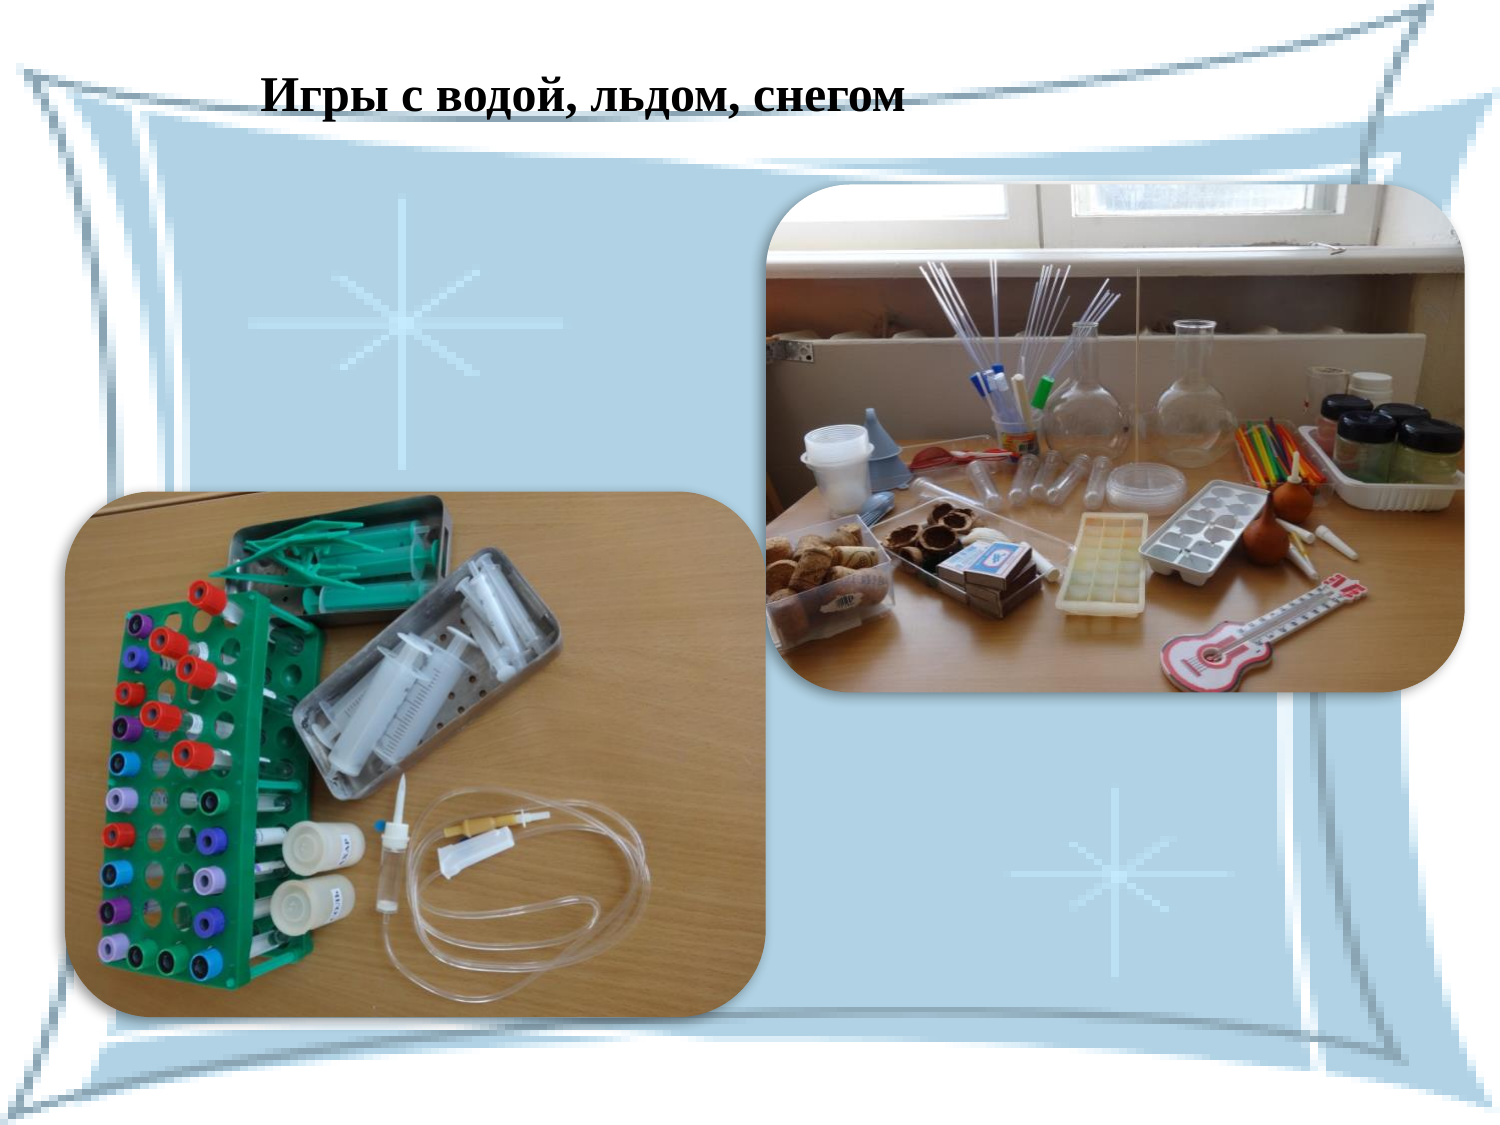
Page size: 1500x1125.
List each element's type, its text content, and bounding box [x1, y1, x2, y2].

text_box Игры с водой, льдом, снегом [245, 54, 921, 130]
picture [765, 184, 1466, 693]
picture [64, 491, 767, 1018]
